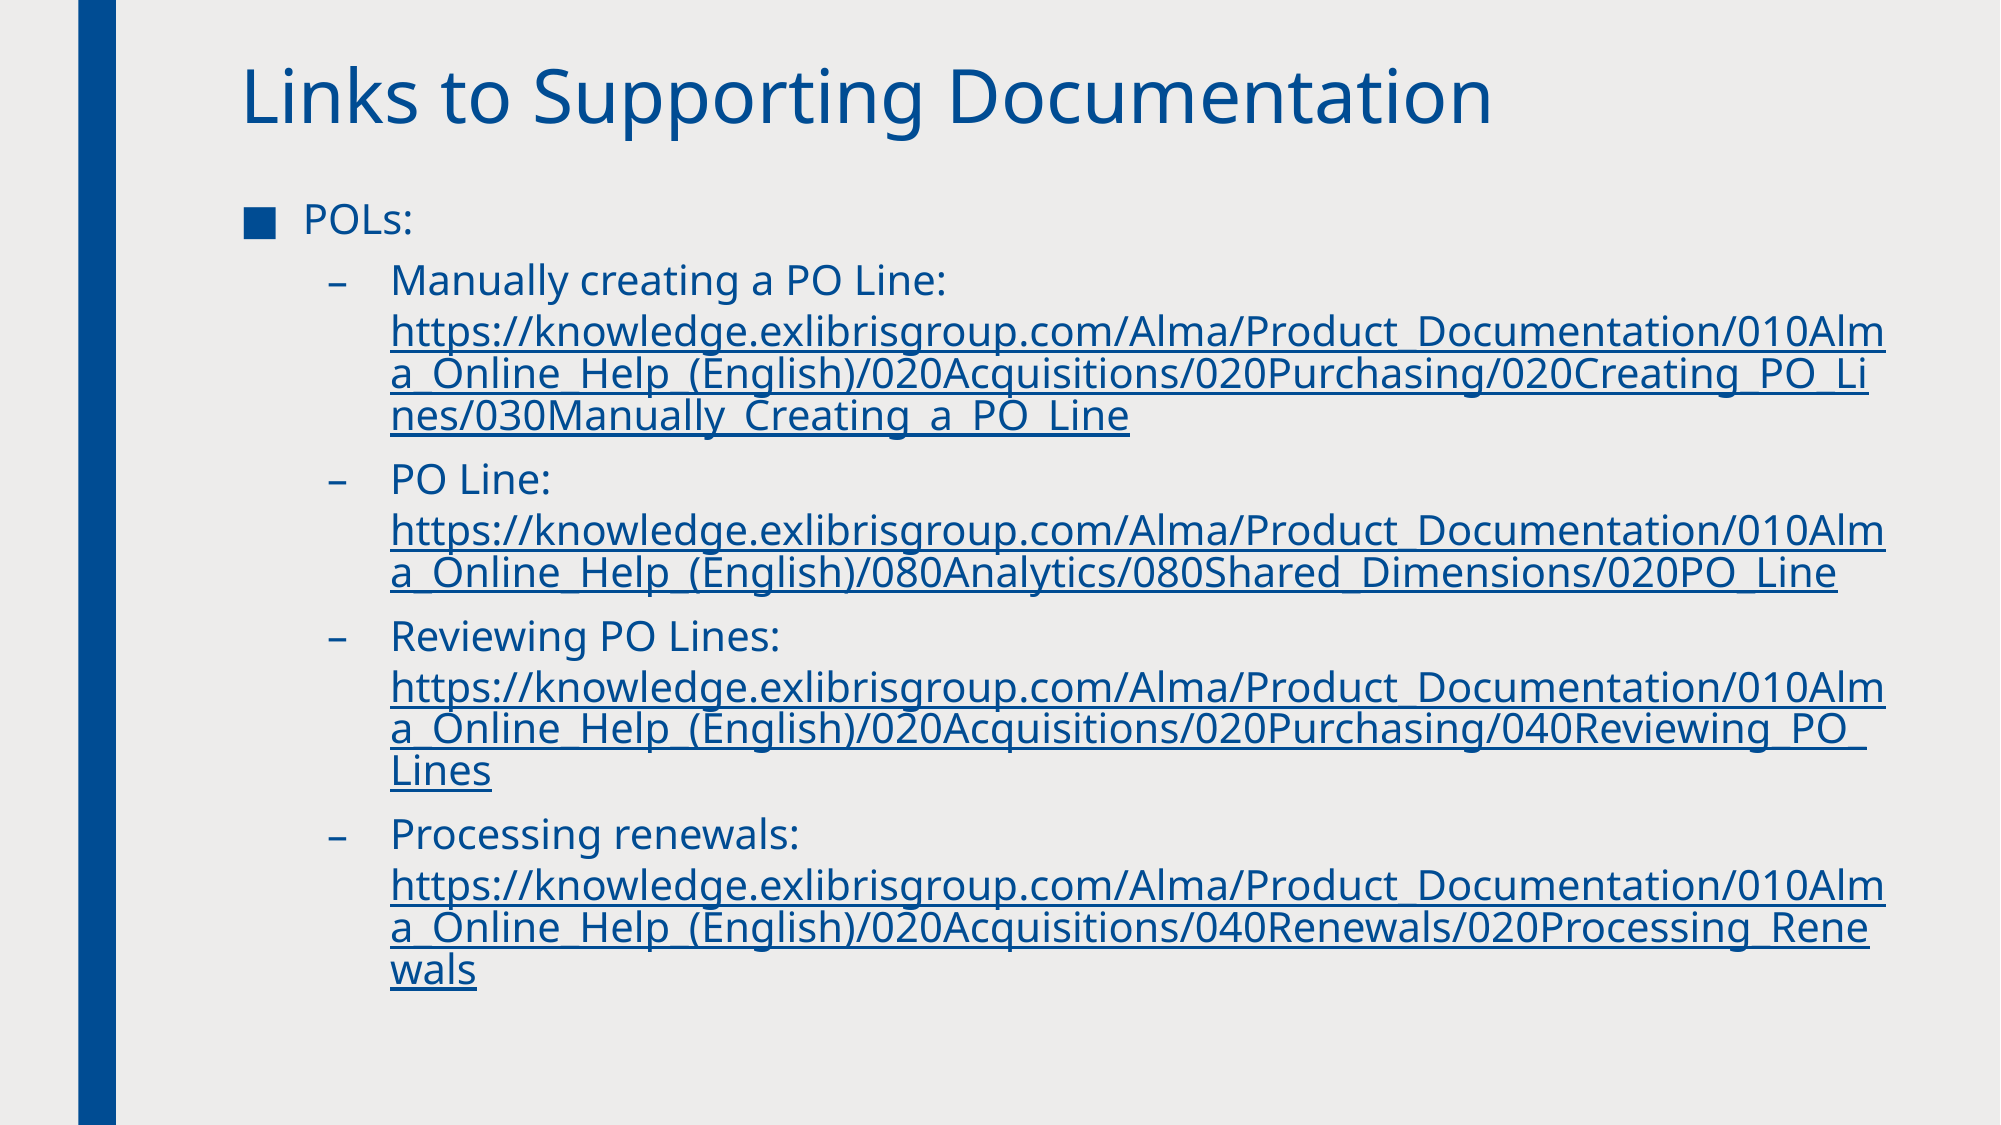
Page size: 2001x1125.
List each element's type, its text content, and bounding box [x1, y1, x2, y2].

list POLs: Manually creating a PO Line: https://knowledge.exlibrisgroup.com/Alma/Product_Documentation/010Alma_Online_Help_(English)/020Acquisitions/020Purchasing/020Creating_PO_Lines/030Manually_Creating_a_PO_Line PO Line: https://knowledge.exlibrisgroup.com/Alma/Product_Documentation/010Alma_Online_Help_(English)/080Analytics/080Shared_Dimensions/020PO_Line Reviewing PO Lines: https://knowledge.exlibrisgroup.com/Alma/Product_Documentation/010Alma_Online_Help_(English)/020Acquisitions/020Purchasing/040Reviewing_PO_Lines Processing renewals: https://knowledge.exlibrisgroup.com/Alma/Product_Documentation/010Alma_Online_Help_(English)/020Acquisitions/040Renewals/020Processing_Renewals [225, 189, 1904, 1074]
title Links to Supporting Documentation [225, 51, 1904, 163]
